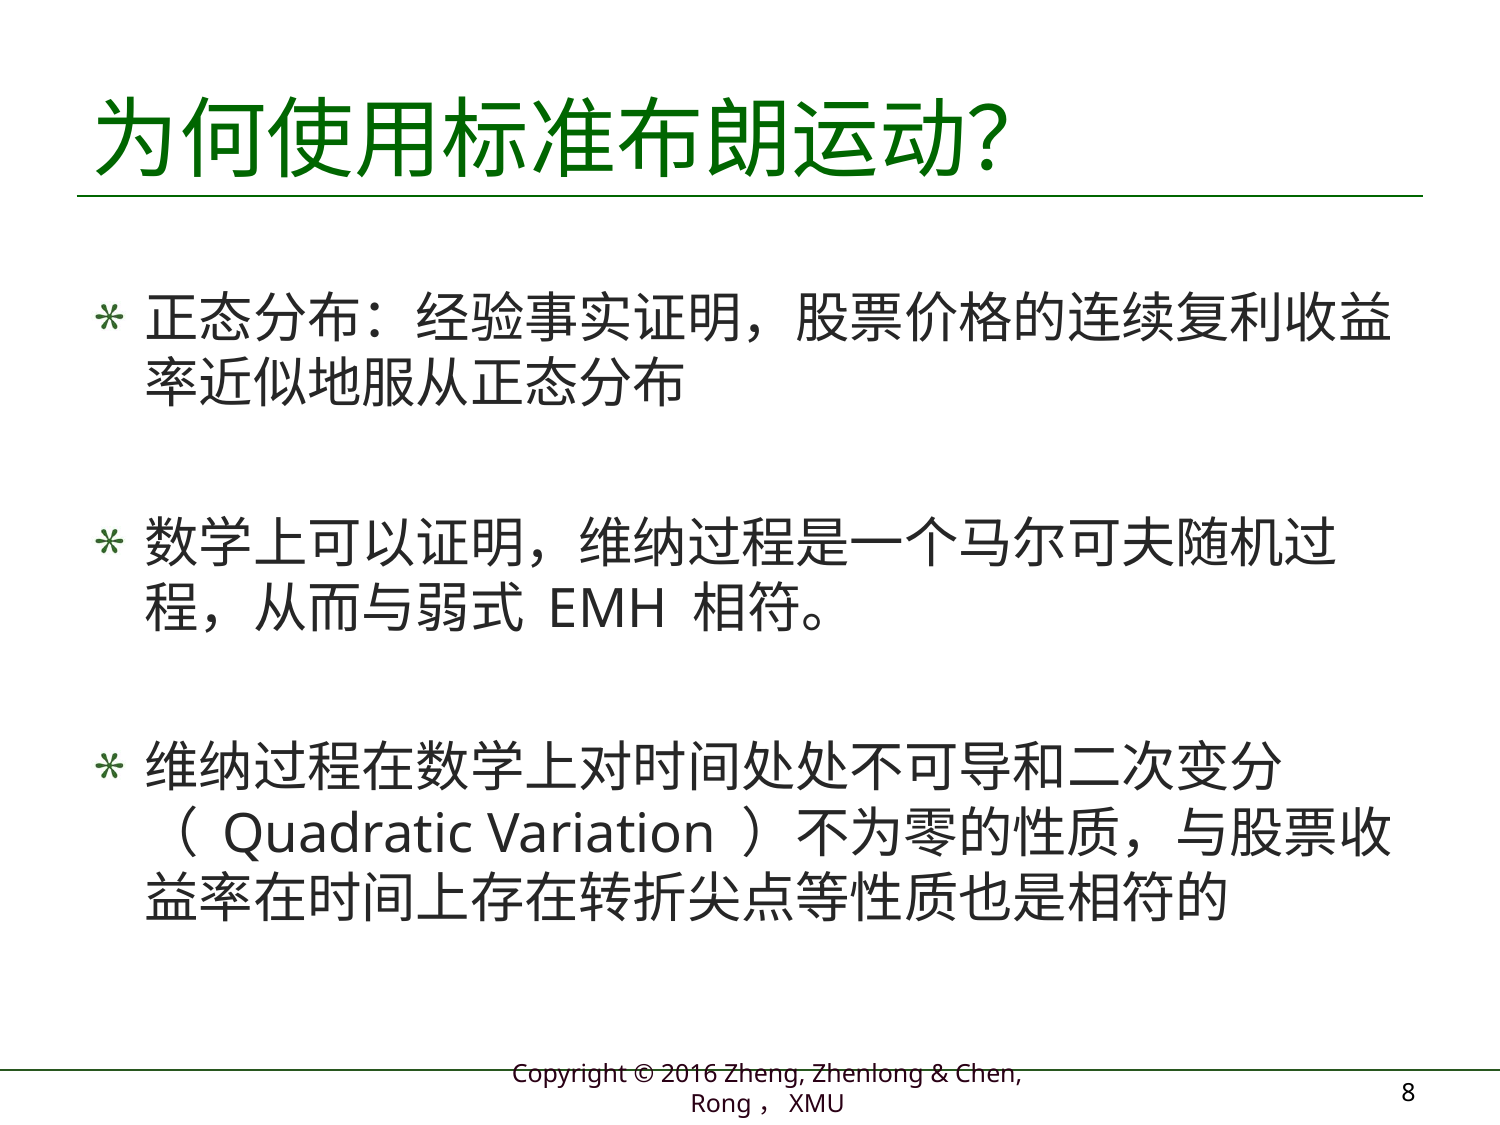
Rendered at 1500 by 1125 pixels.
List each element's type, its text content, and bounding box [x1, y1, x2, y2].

slide_number 8 [1080, 1070, 1431, 1118]
title 为何使用标准布朗运动？ [76, 54, 1427, 194]
picture [91, 750, 127, 780]
list 正态分布：经验事实证明，股票价格的连续复利收益率近似地服从正态分布 数学上可以证明，维纳过程是一个马尔可夫随机过程，从而与弱式 EMH 相符。 维纳过程在数学上对时间处处不可导和二次变分（ Quadratic Variation ）不为零的性质，与股票收益率在时间上存在转折尖点等性质也是相符的 [76, 196, 1427, 940]
picture [91, 301, 127, 331]
picture [91, 526, 127, 555]
